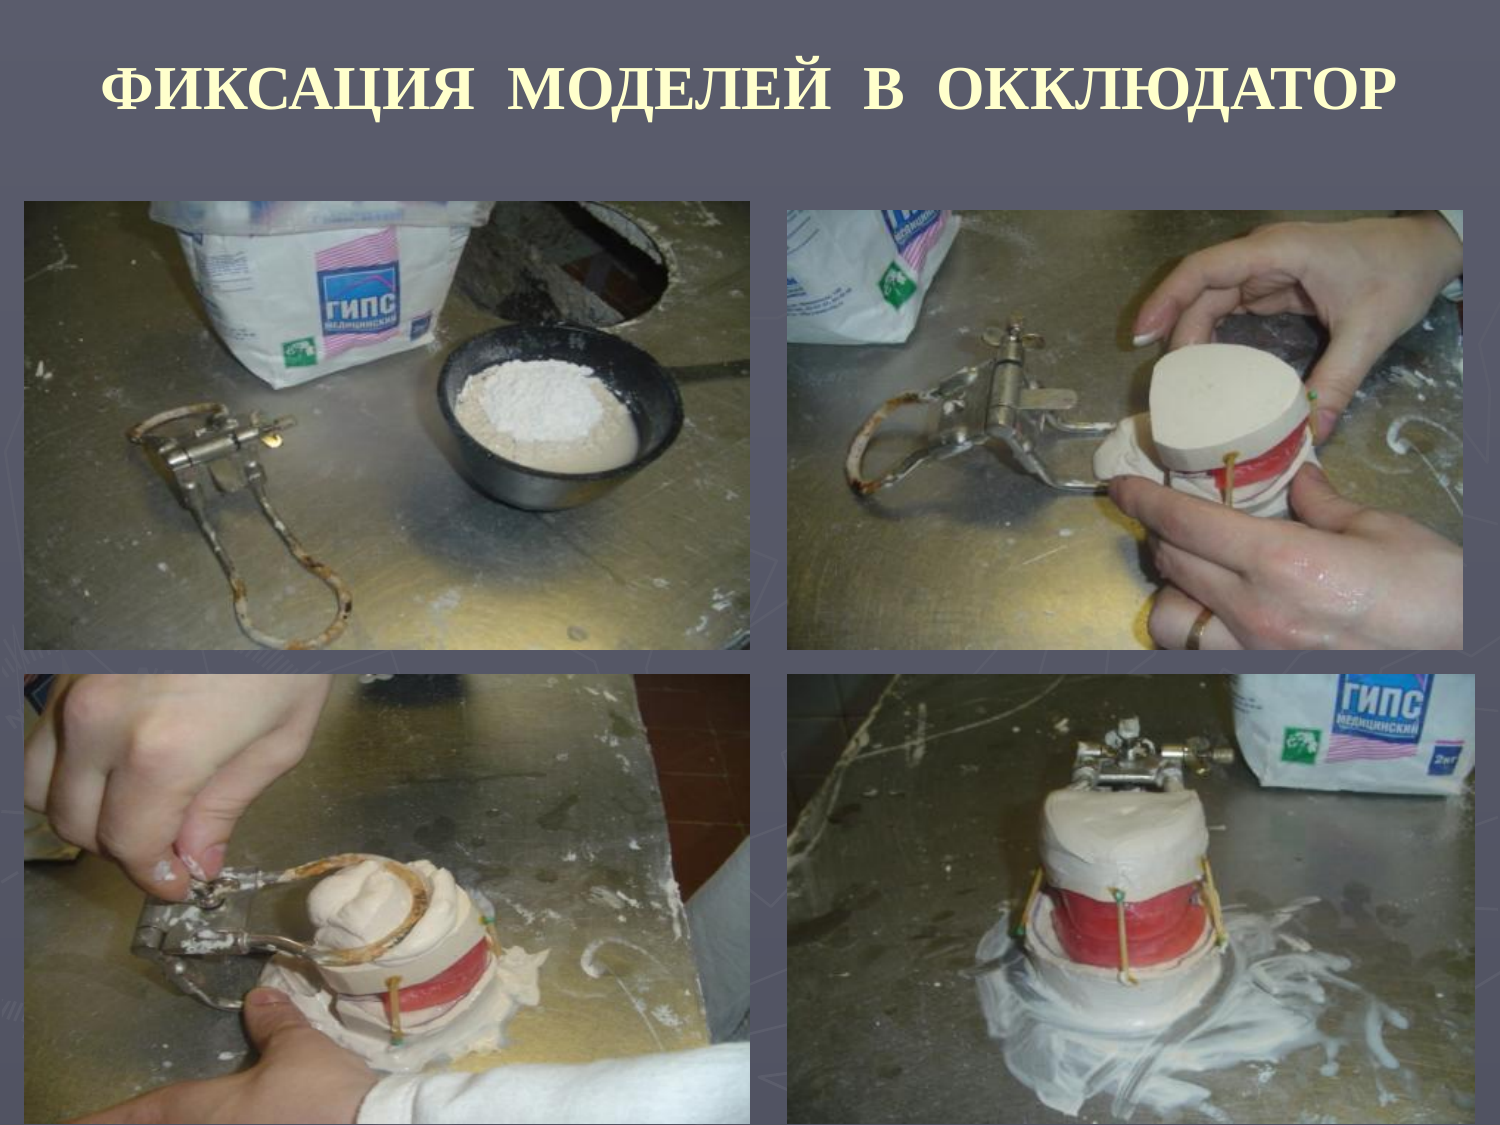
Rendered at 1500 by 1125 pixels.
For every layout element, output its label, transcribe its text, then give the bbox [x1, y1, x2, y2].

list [24, 674, 751, 1124]
title ФИКСАЦИЯ МОДЕЛЕЙ В ОККЛЮДАТОР [49, 37, 1451, 132]
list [787, 674, 1476, 1124]
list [787, 210, 1463, 651]
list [24, 201, 751, 651]
